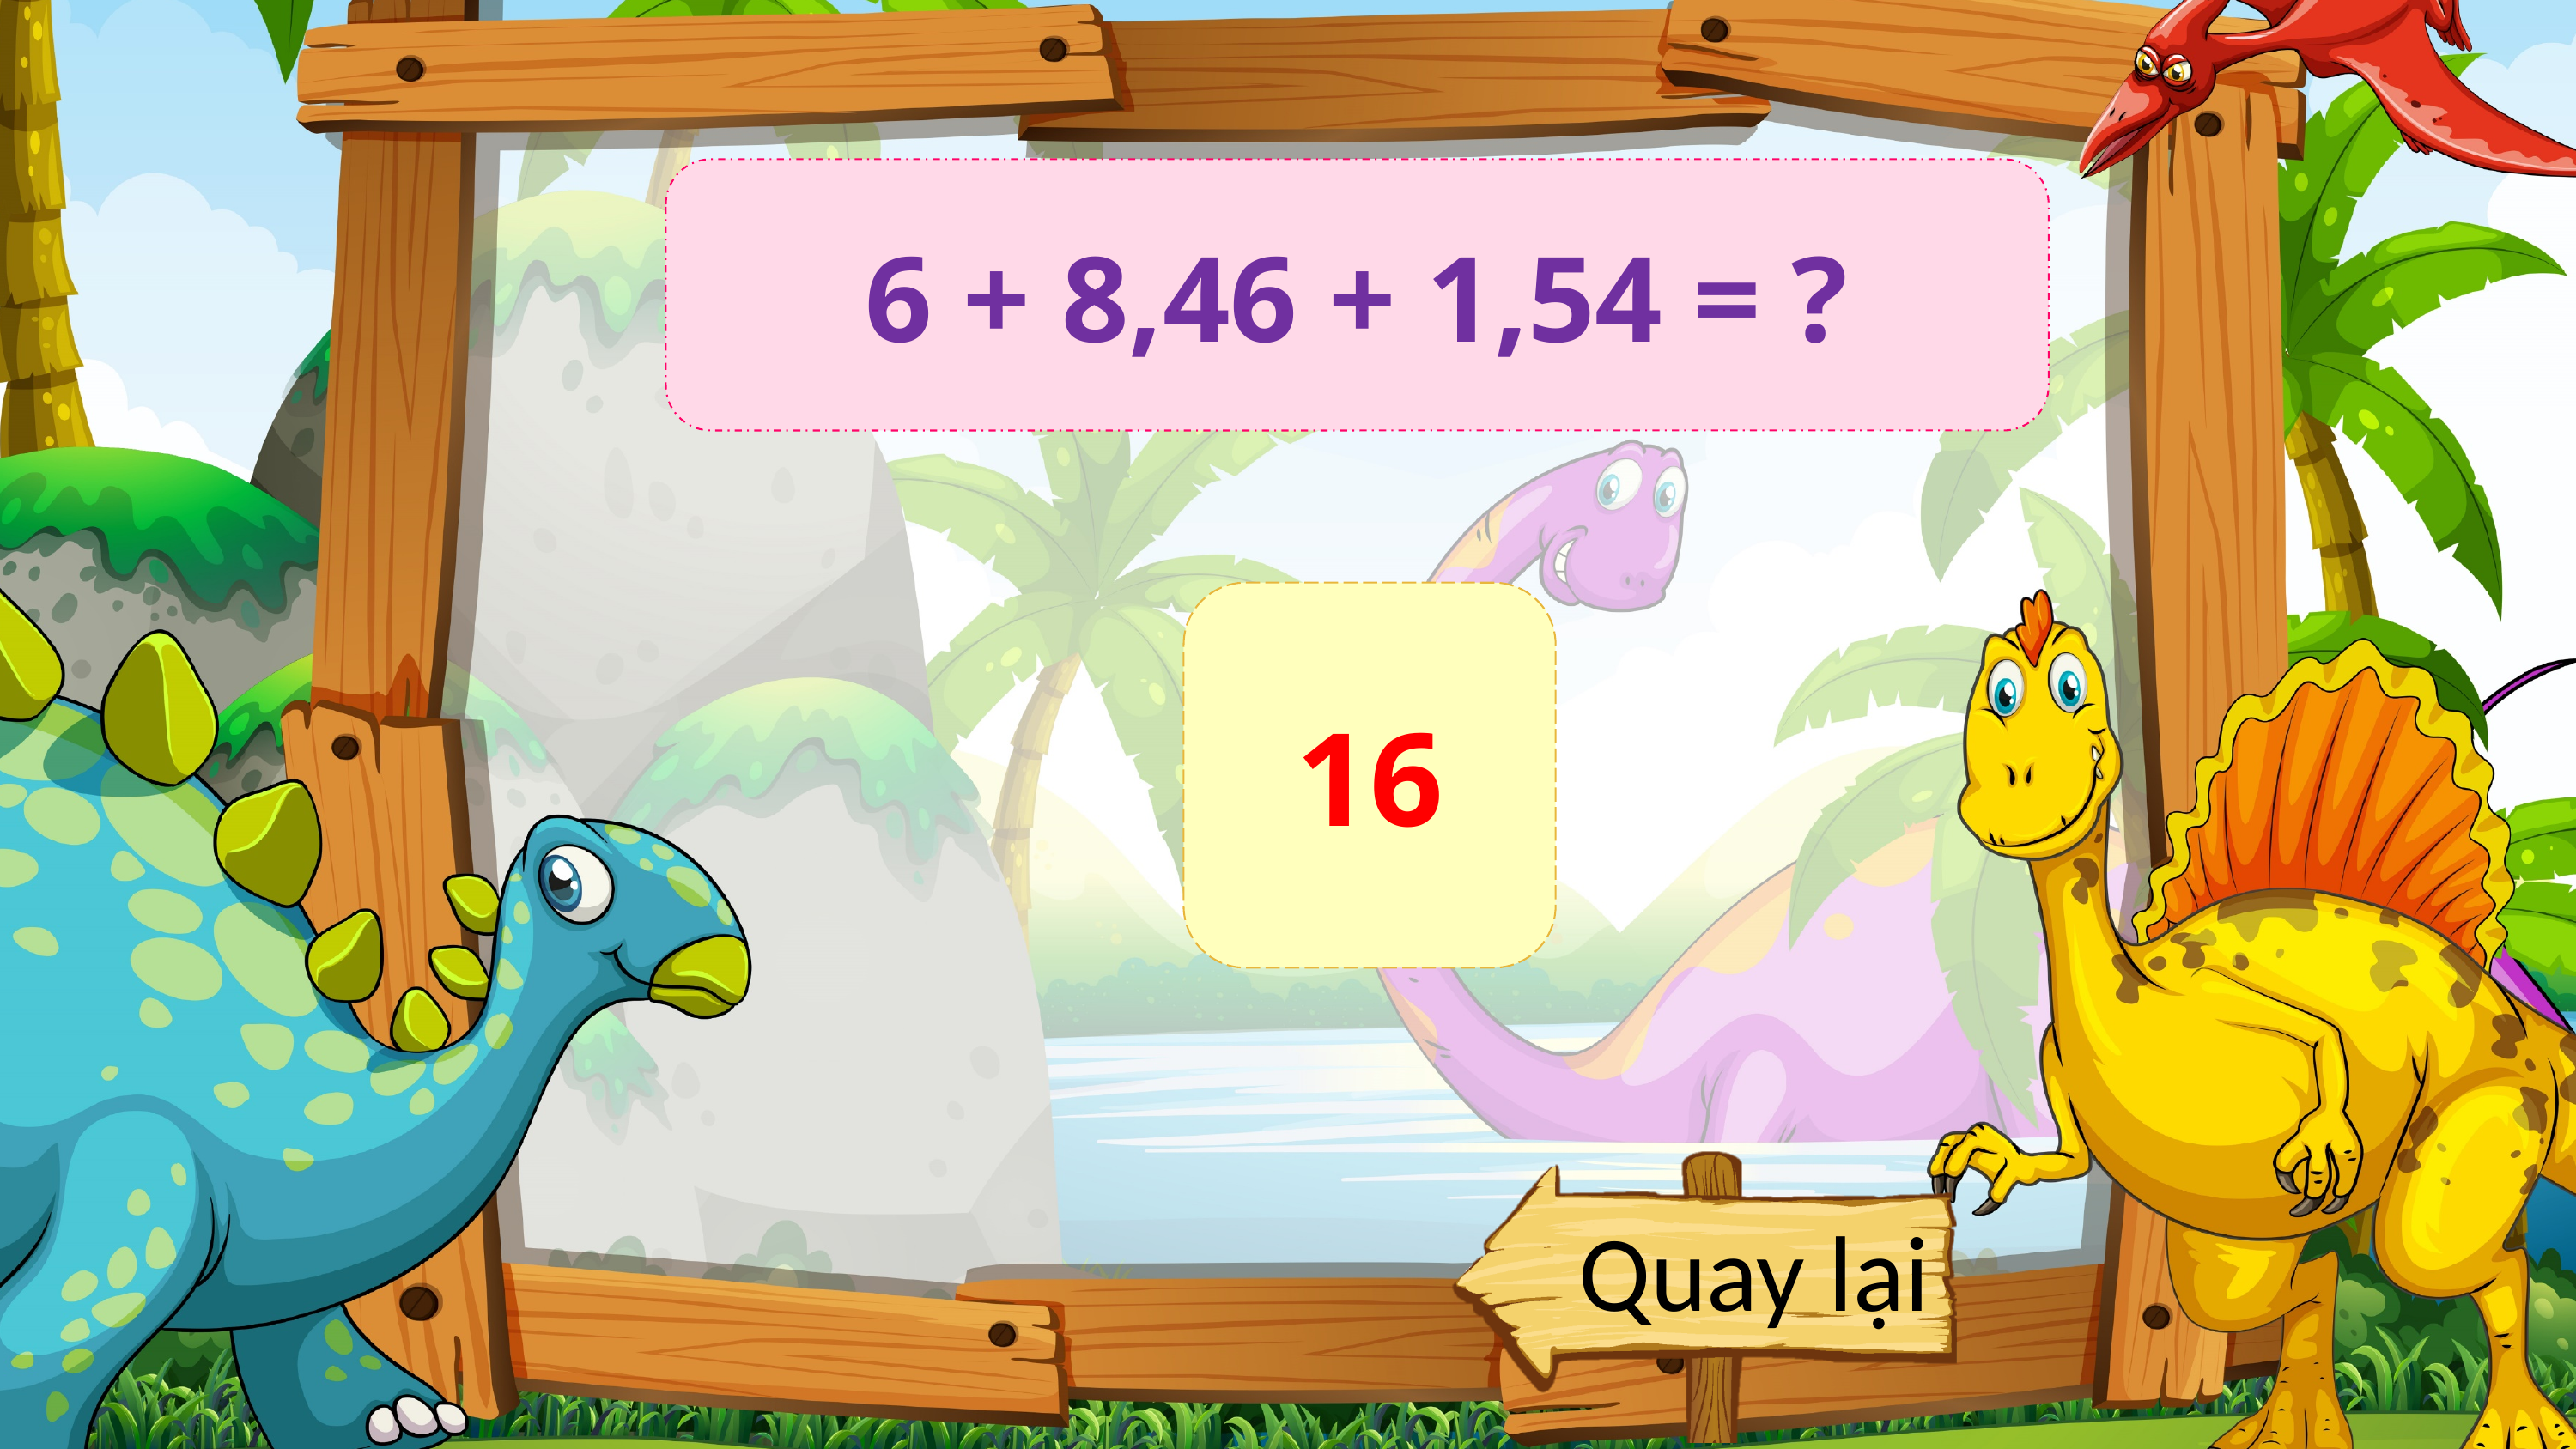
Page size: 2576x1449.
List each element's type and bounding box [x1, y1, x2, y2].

text_box [1420, 1125, 1990, 1443]
picture [0, 0, 2576, 1449]
